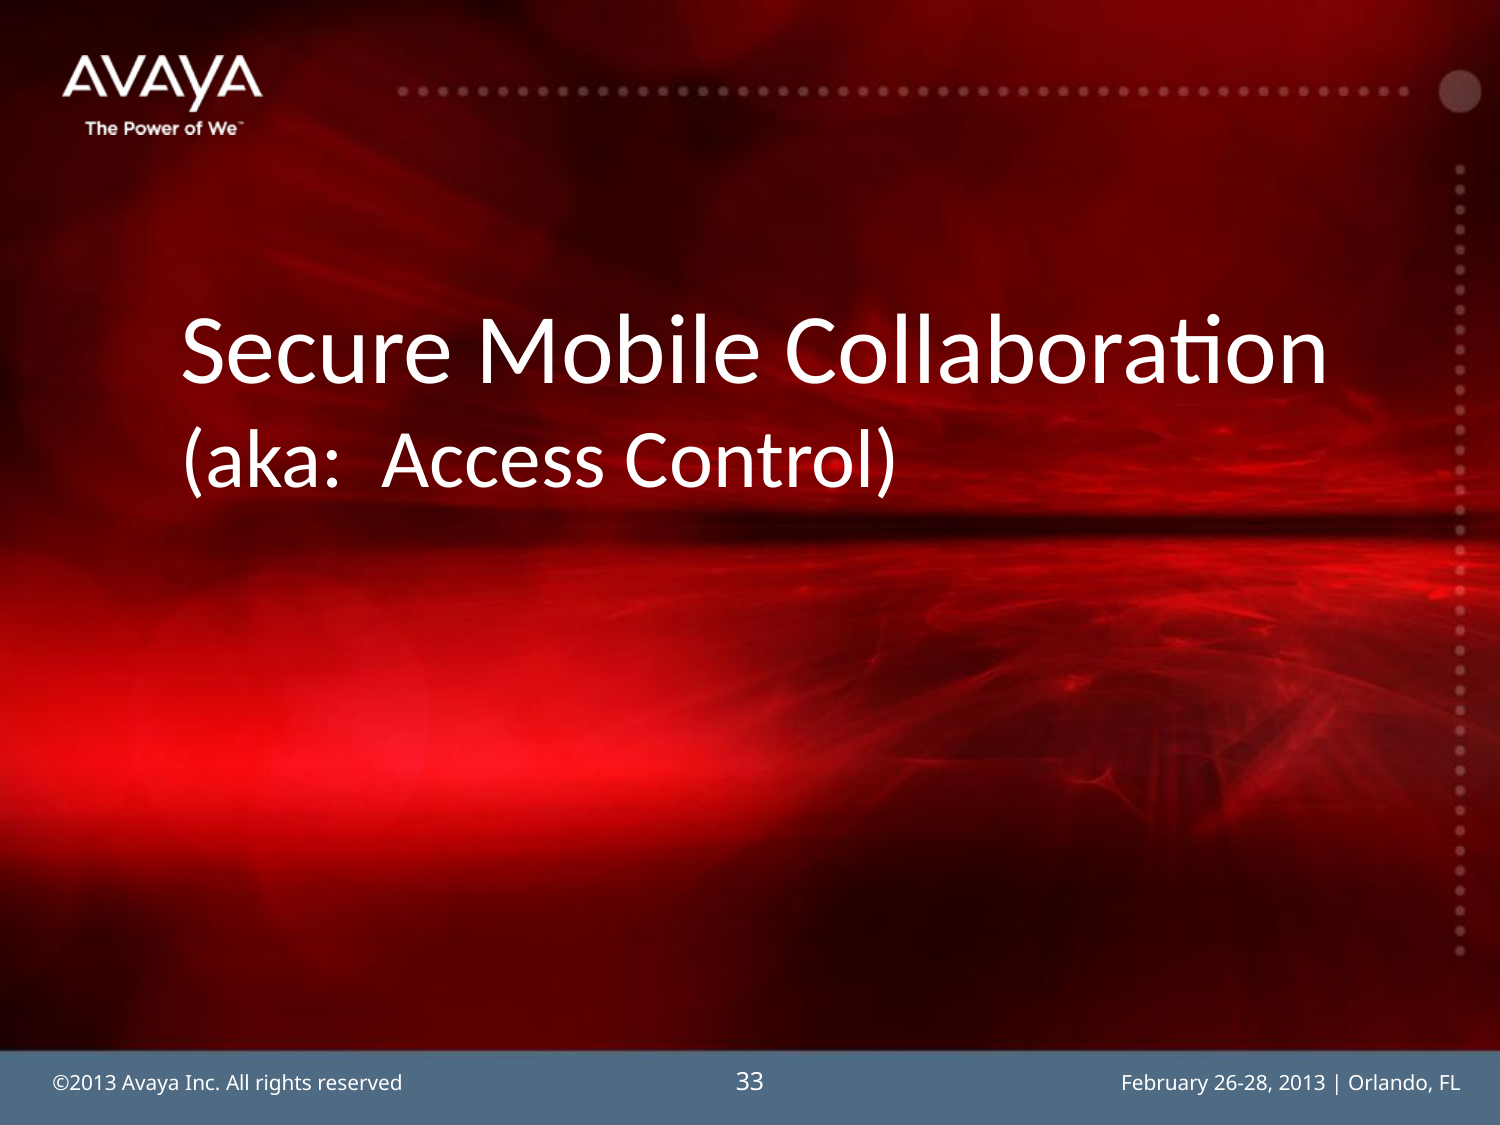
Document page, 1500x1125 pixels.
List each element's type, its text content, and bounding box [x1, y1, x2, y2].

slide_number 33 [575, 1052, 925, 1113]
picture [0, 0, 1500, 1125]
title Secure Mobile Collaboration (aka: Access Control) [165, 262, 1400, 525]
